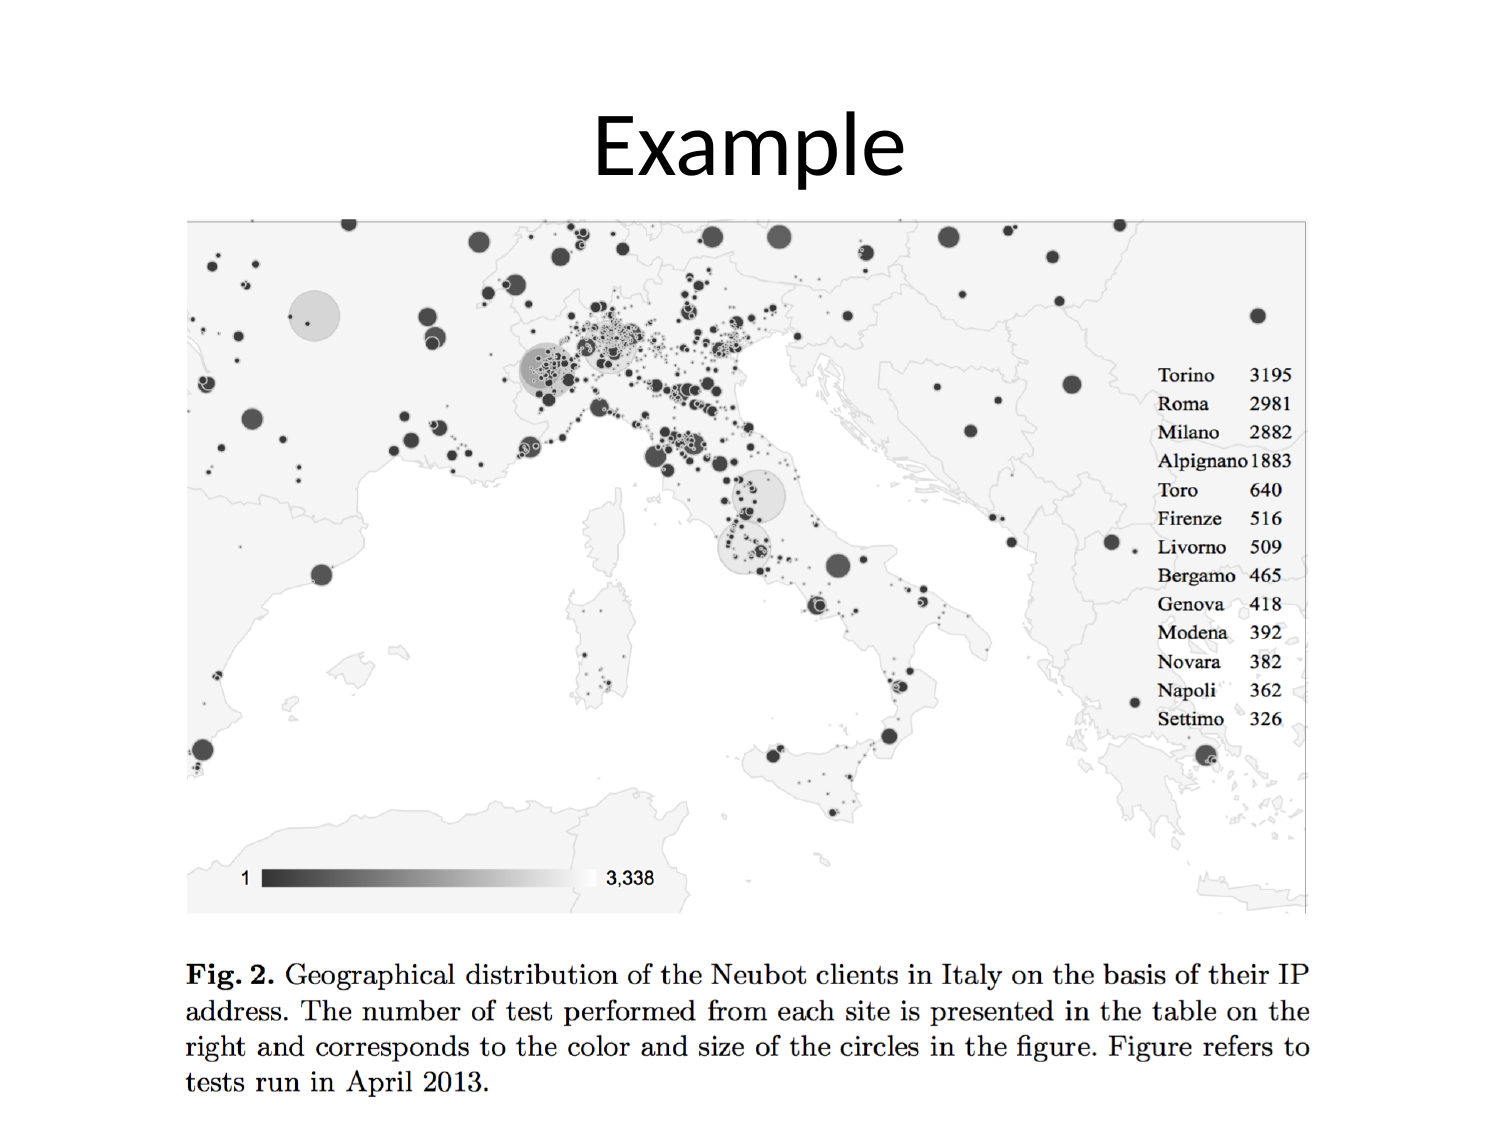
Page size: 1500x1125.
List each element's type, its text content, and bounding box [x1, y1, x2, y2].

picture [180, 212, 1319, 1098]
title Example [75, 45, 1425, 233]
